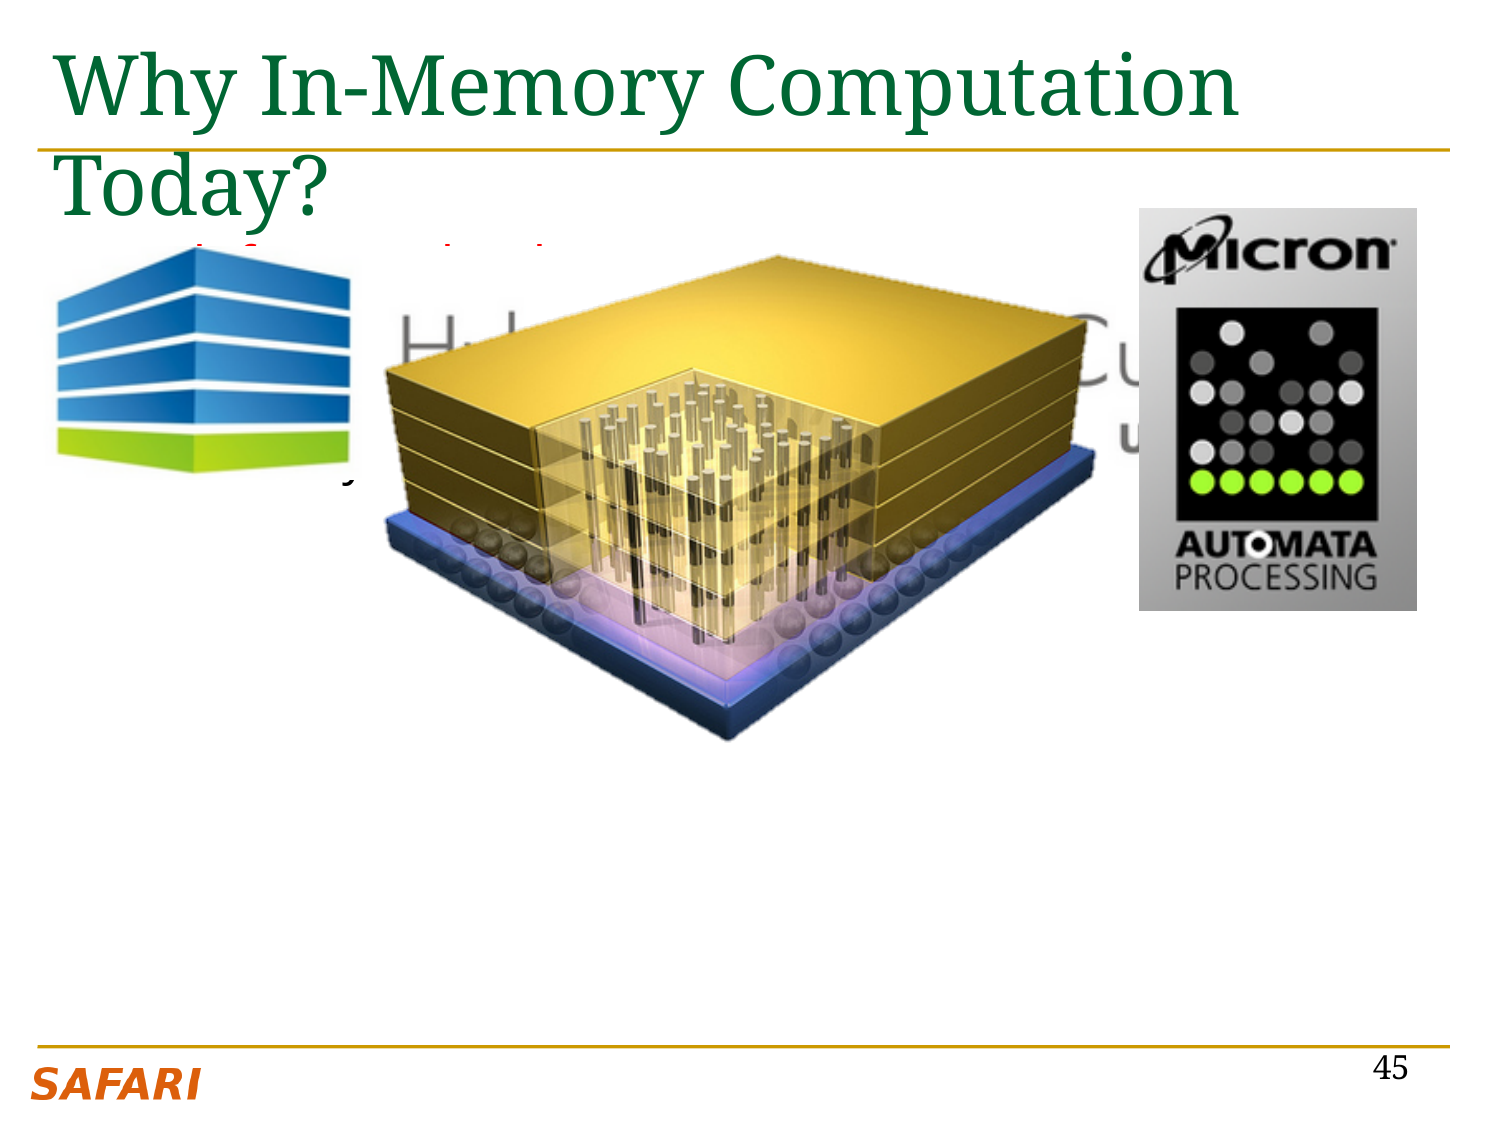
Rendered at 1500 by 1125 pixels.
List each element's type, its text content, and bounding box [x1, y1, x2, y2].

list Push from Technology DRAM Scaling at jeopardy  Controllers close to DRAM  Industry open to new memory architectures [37, 224, 1451, 1026]
picture [29, 1058, 207, 1110]
title Why In-Memory Computation Today? [37, 24, 1451, 201]
picture [17, 207, 1418, 814]
slide_number 45 [1074, 1023, 1426, 1100]
